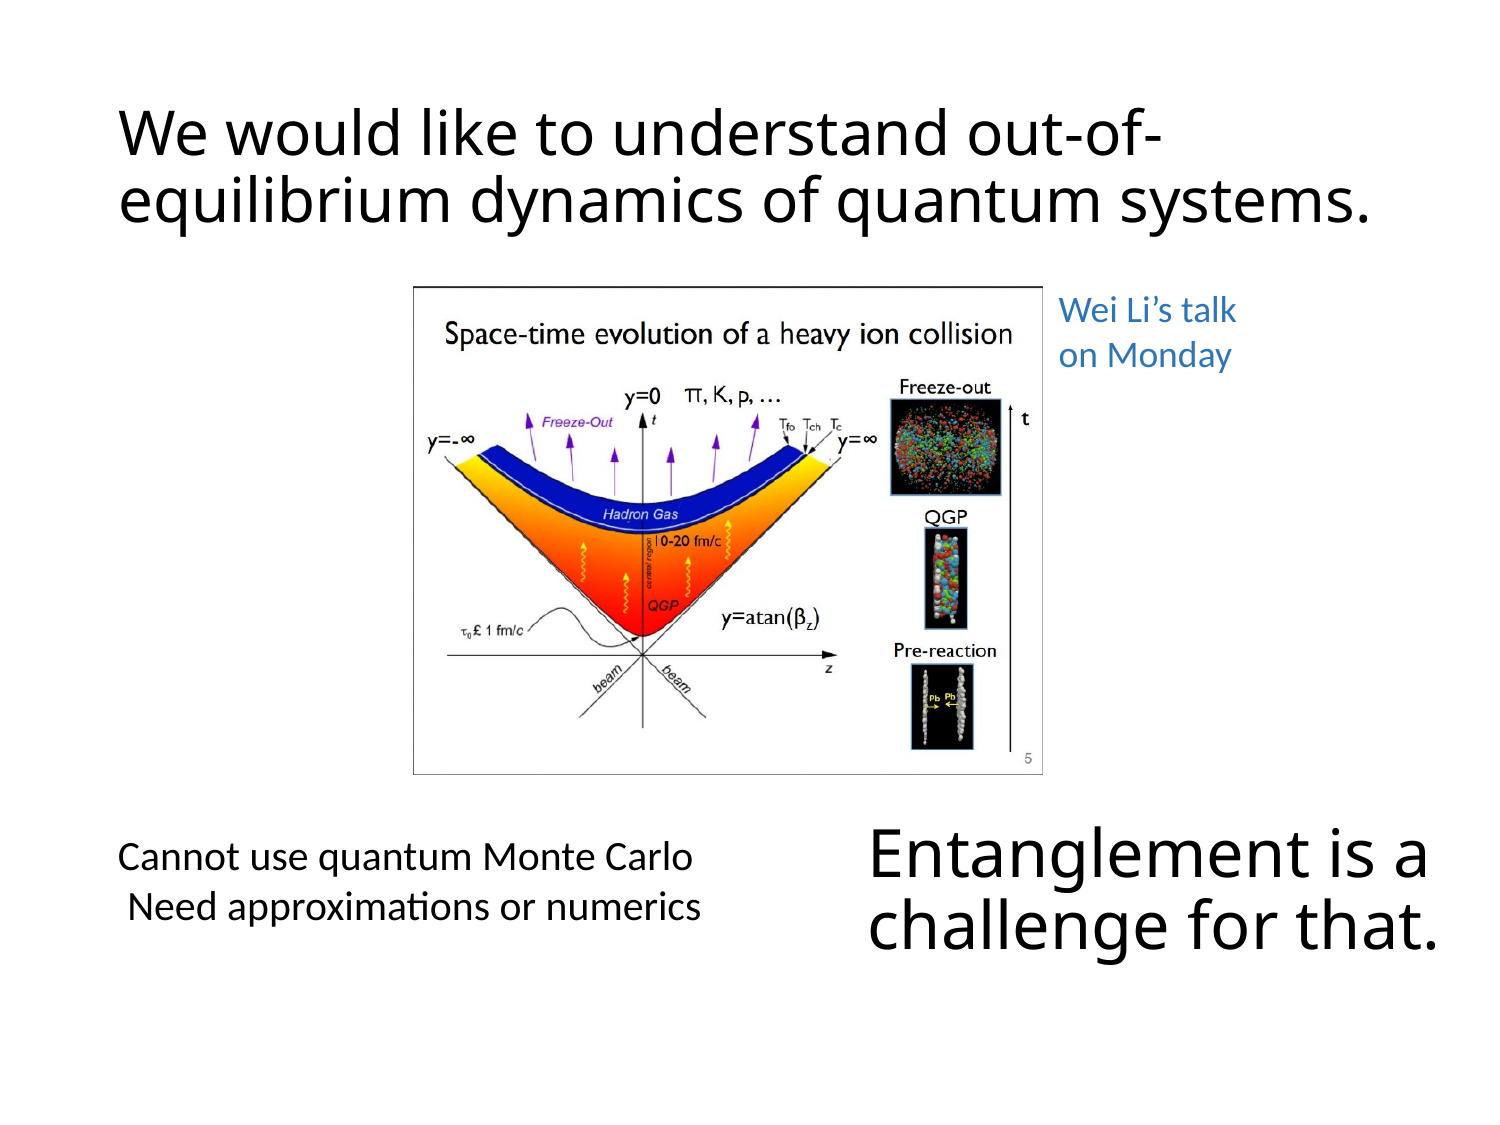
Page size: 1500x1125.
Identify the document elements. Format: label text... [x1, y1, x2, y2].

picture [413, 286, 1043, 775]
text_box Wei Li’s talk on Monday [1043, 277, 1261, 382]
title We would like to understand out-of-equilibrium dynamics of quantum systems. [103, 59, 1396, 278]
text_box Entanglement is a challenge for that. [852, 783, 1500, 1001]
